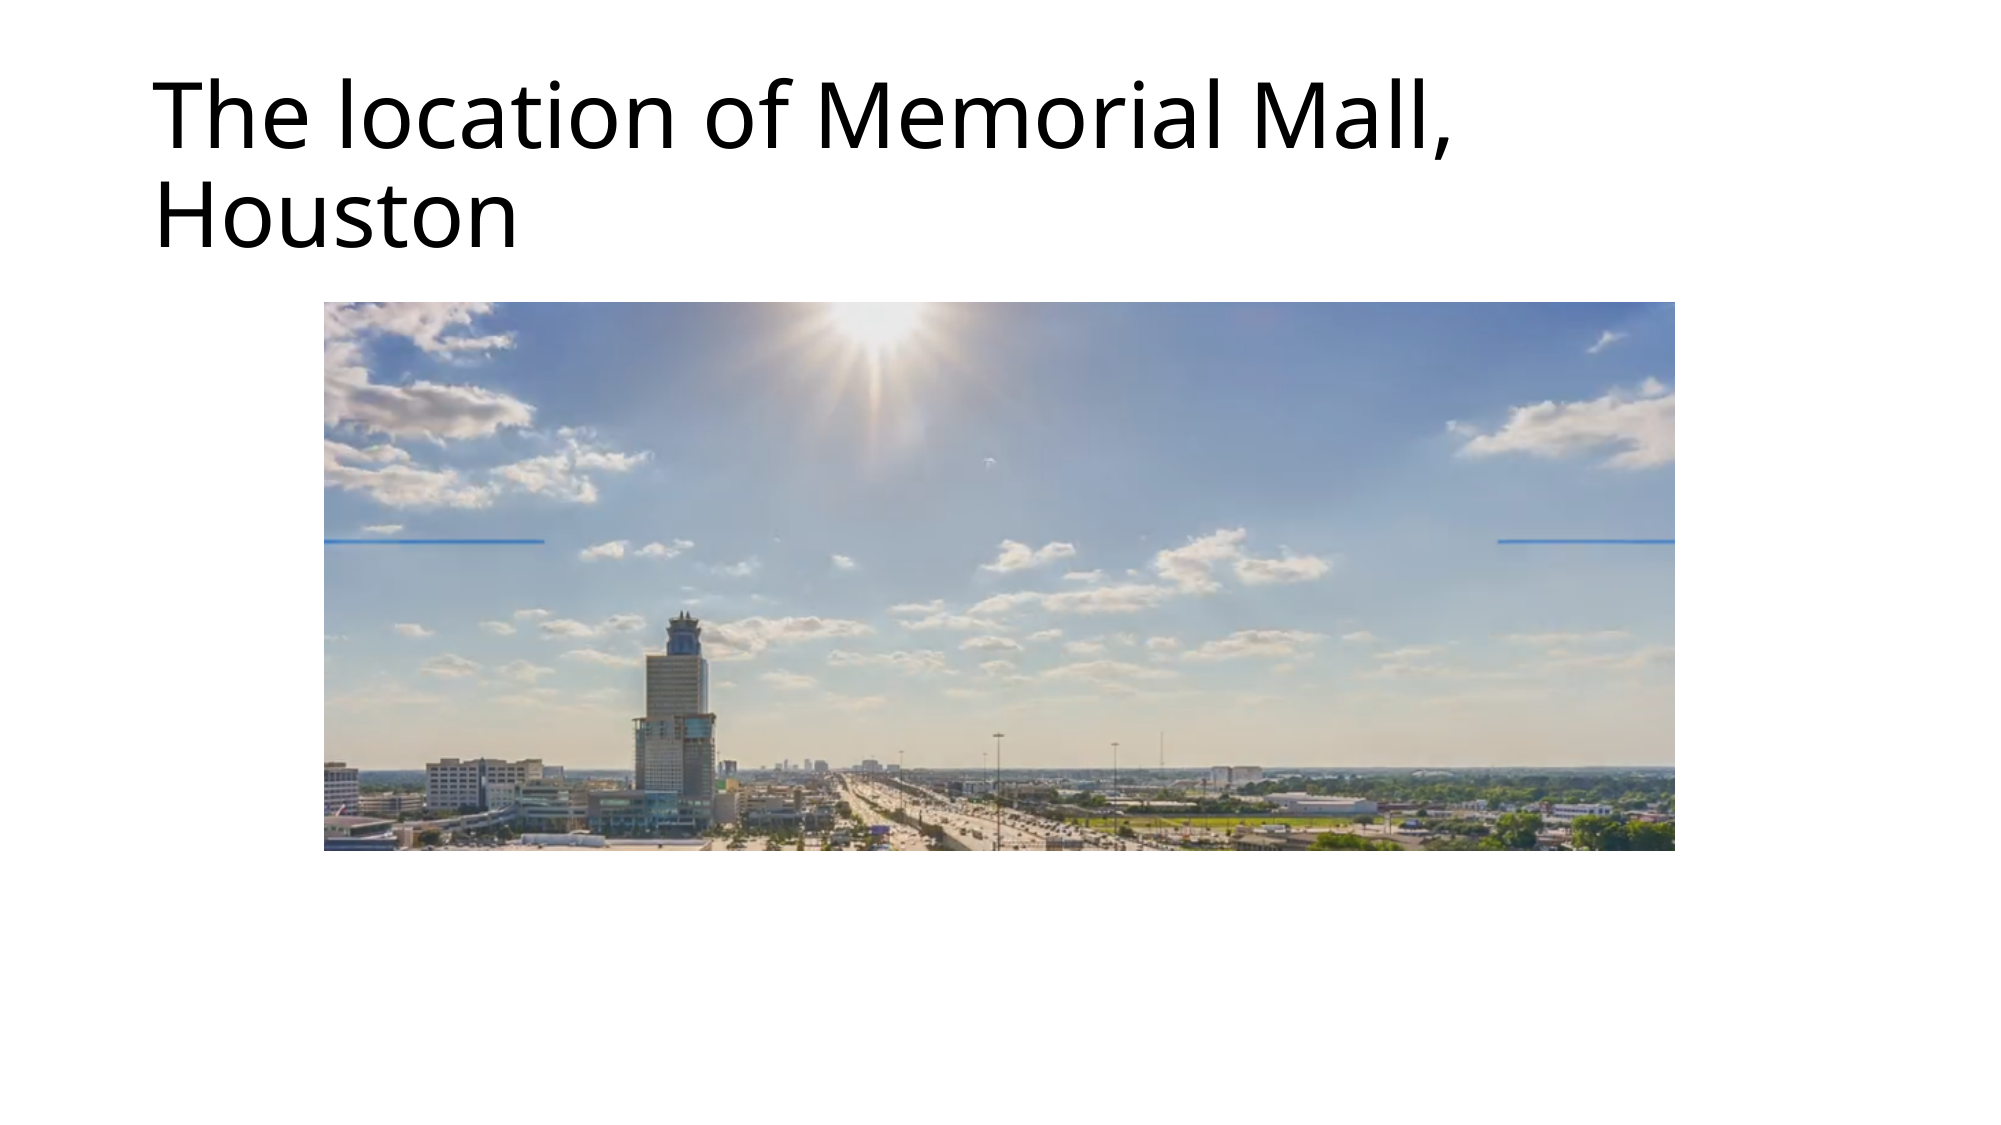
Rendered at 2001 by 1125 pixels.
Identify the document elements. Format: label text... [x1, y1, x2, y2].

title The location of Memorial Mall, Houston [137, 59, 1863, 278]
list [324, 302, 1675, 851]
